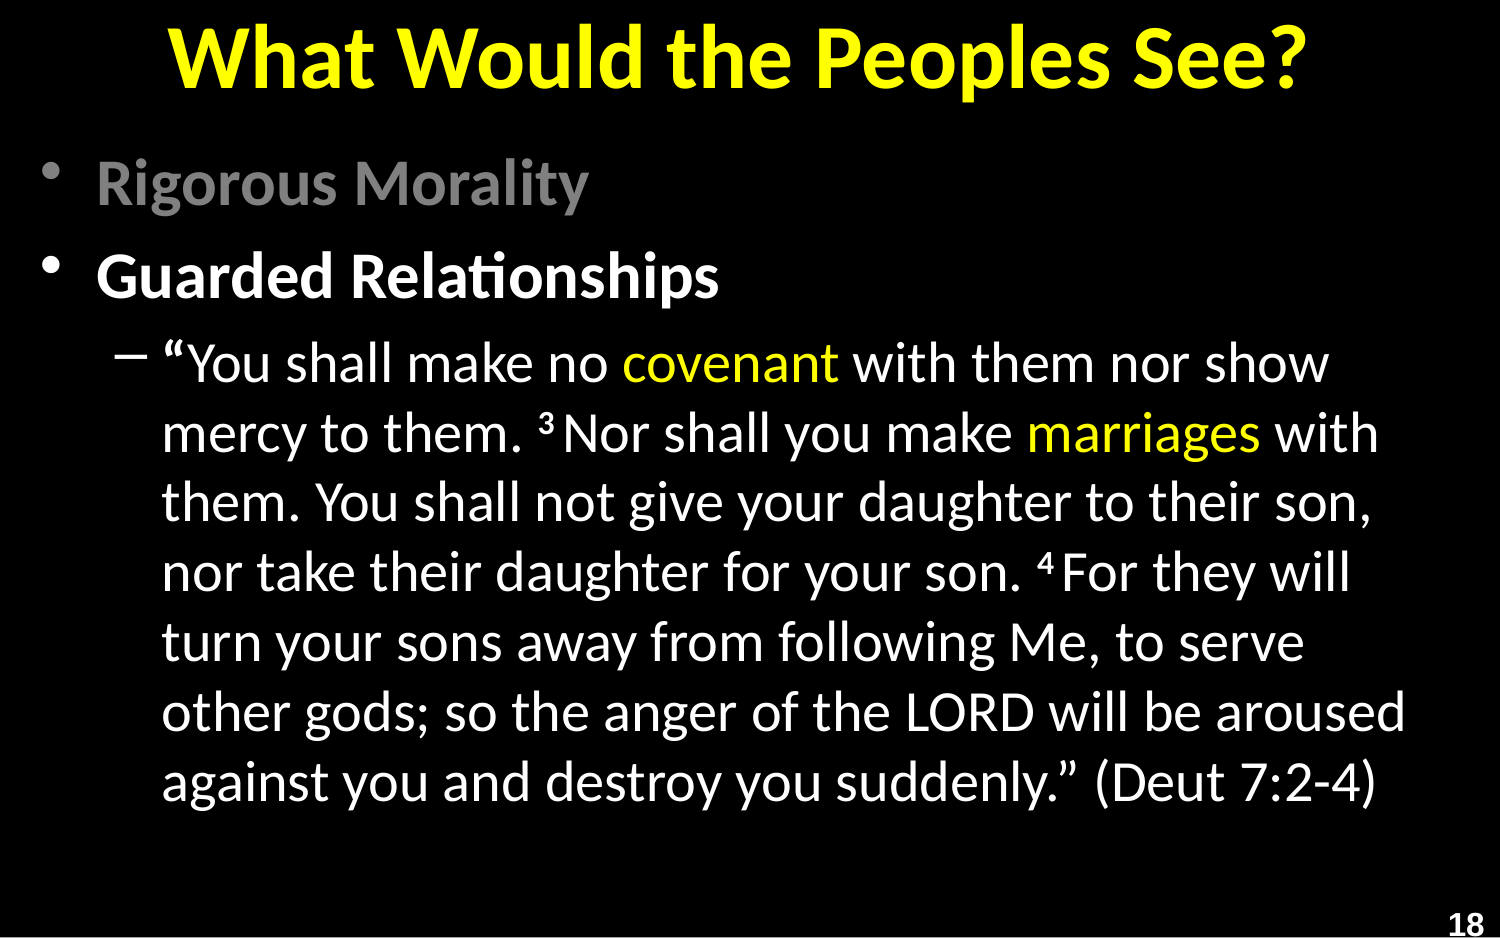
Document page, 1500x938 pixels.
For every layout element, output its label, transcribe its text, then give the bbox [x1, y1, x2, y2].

list Rigorous Morality Guarded Relationships “You shall make no covenant with them nor show mercy to them. 3 Nor shall you make marriages with them. You shall not give your daughter to their son, nor take their daughter for your son. 4 For they will turn your sons away from following Me, to serve other gods; so the anger of the Lord will be aroused against you and destroy you suddenly.” (Deut 7:2-4) [24, 131, 1438, 938]
title What Would the Peoples See? [112, 10, 1388, 94]
slide_number 18 [1425, 895, 1500, 938]
